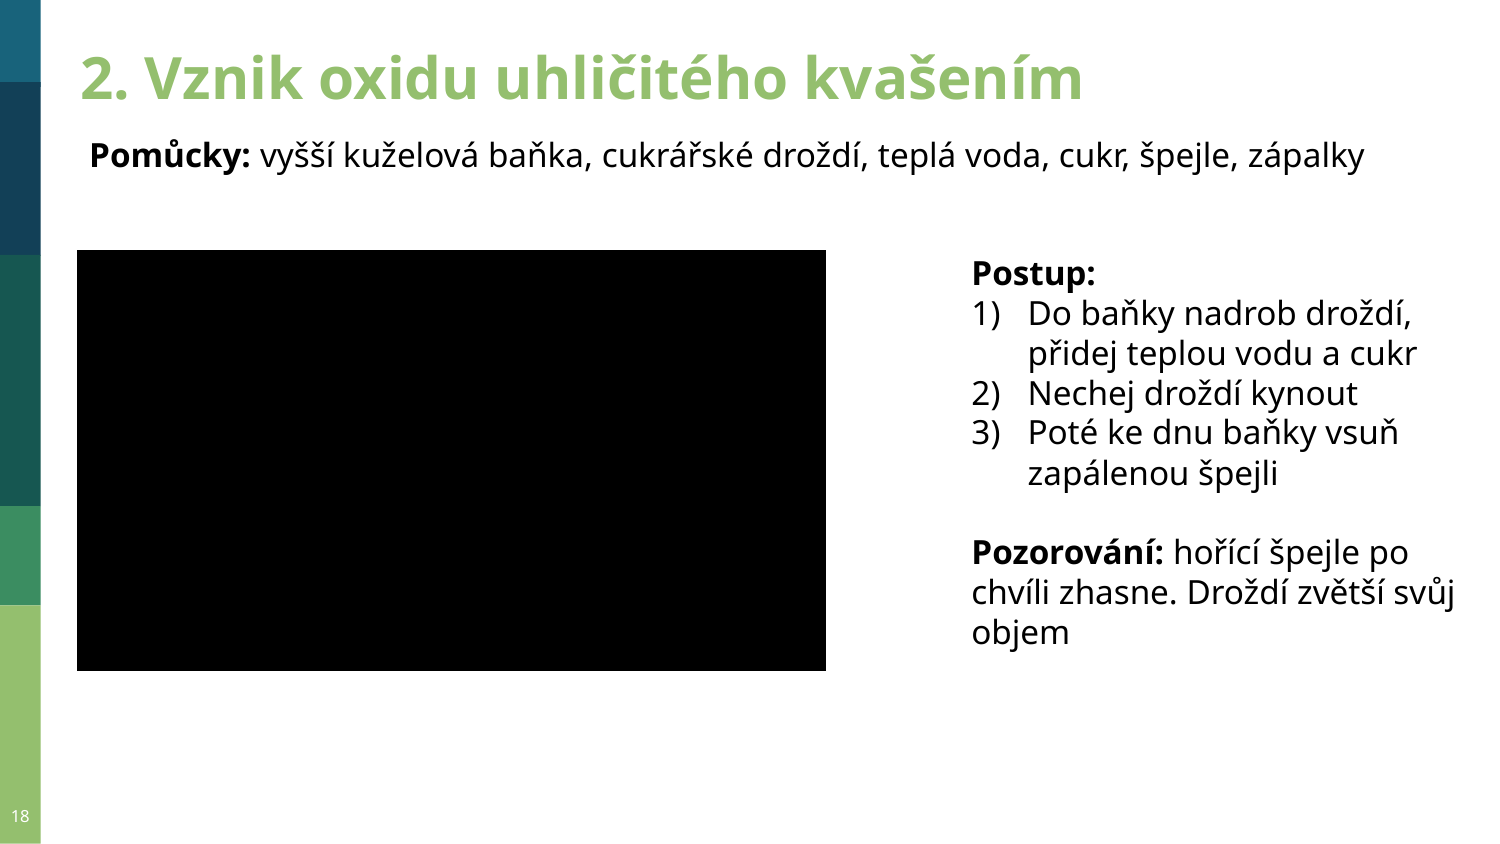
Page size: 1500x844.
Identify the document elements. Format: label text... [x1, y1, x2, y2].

text_box Pomůcky: vyšší kuželová baňka, cukrářské droždí, teplá voda, cukr, špejle, zápalky [74, 126, 1382, 182]
text_box Postup: Do baňky nadrob droždí, přidej teplou vodu a cukr Nechej droždí kynout Poté ke dnu baňky vsuň zapálenou špejli Pozorování: hořící špejle po chvíli zhasne. Droždí zvětší svůj objem [956, 244, 1489, 699]
slide_number 18 [0, 790, 50, 844]
title 2. Vznik oxidu uhličitého kvašením [64, 32, 1459, 127]
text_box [76, 249, 827, 673]
